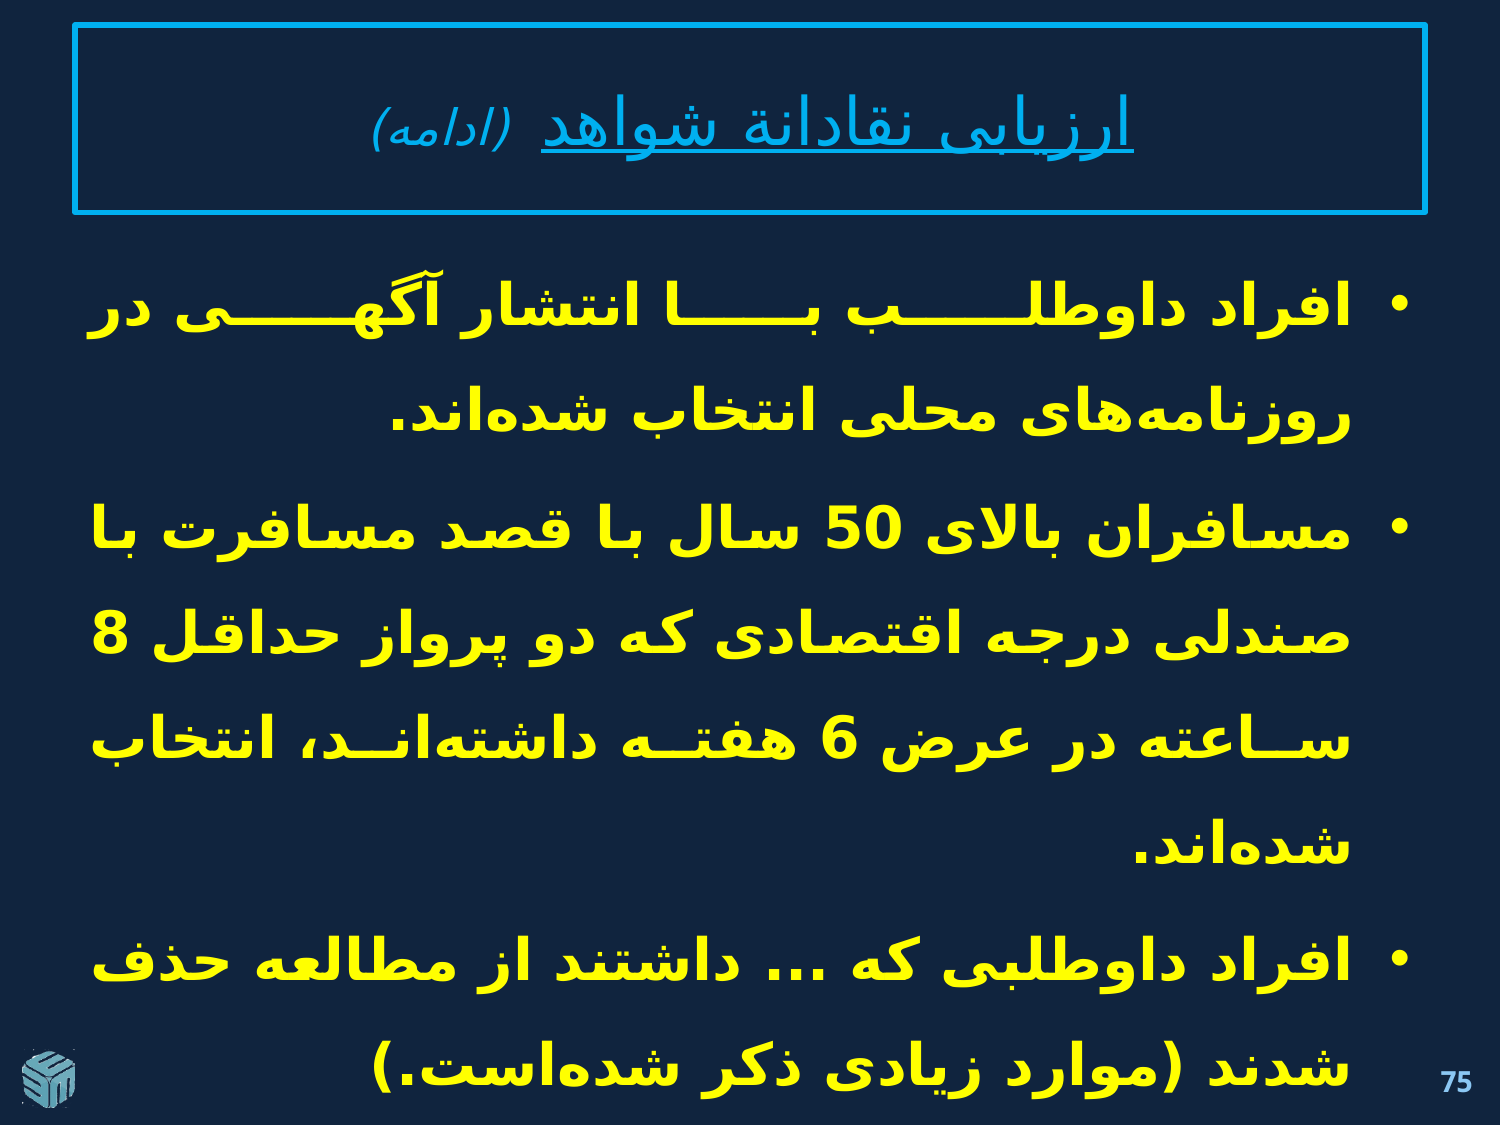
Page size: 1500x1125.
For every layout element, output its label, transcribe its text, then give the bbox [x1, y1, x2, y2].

list افراد داوطلب با انتشار آگهی در روزنامه‌های محلی انتخاب شده‌اند. مسافران بالای 50 سال با قصد مسافرت با صندلی درجه اقتصادی که دو پرواز حداقل 8 ساعته در عرض 6 هفته داشته‌اند، انتخاب شده‌اند. افراد داوطلبی که ... داشتند از مطالعه حذف شدند (موارد زیادی ذکر شده‌است.) [75, 224, 1425, 1050]
title ارزيابی نقادانة شواهد (ادامه) [72, 22, 1428, 215]
slide_number 75 [1137, 1052, 1488, 1113]
